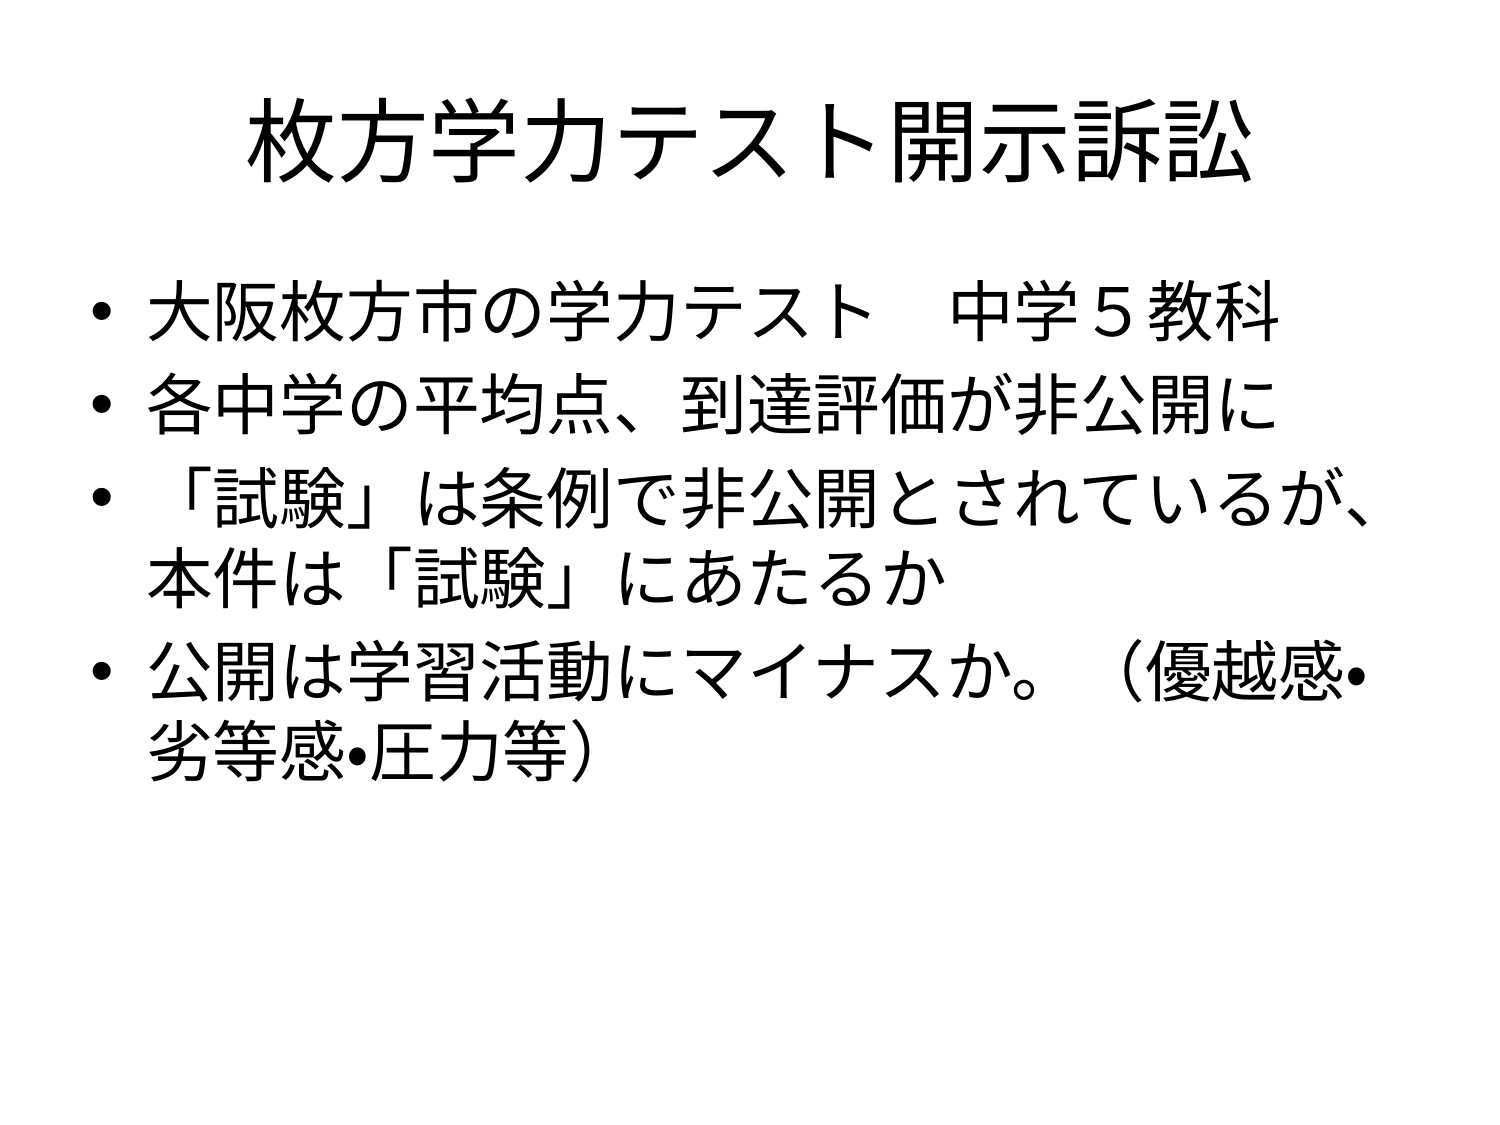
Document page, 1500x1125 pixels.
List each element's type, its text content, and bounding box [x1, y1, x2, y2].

list 大阪枚方市の学力テスト 中学５教科 各中学の平均点、到達評価が非公開に 「試験」は条例で非公開とされているが、本件は「試験」にあたるか 公開は学習活動にマイナスか。（優越感・劣等感・圧力等） [75, 262, 1425, 1005]
title 枚方学力テスト開示訴訟 [75, 45, 1425, 233]
